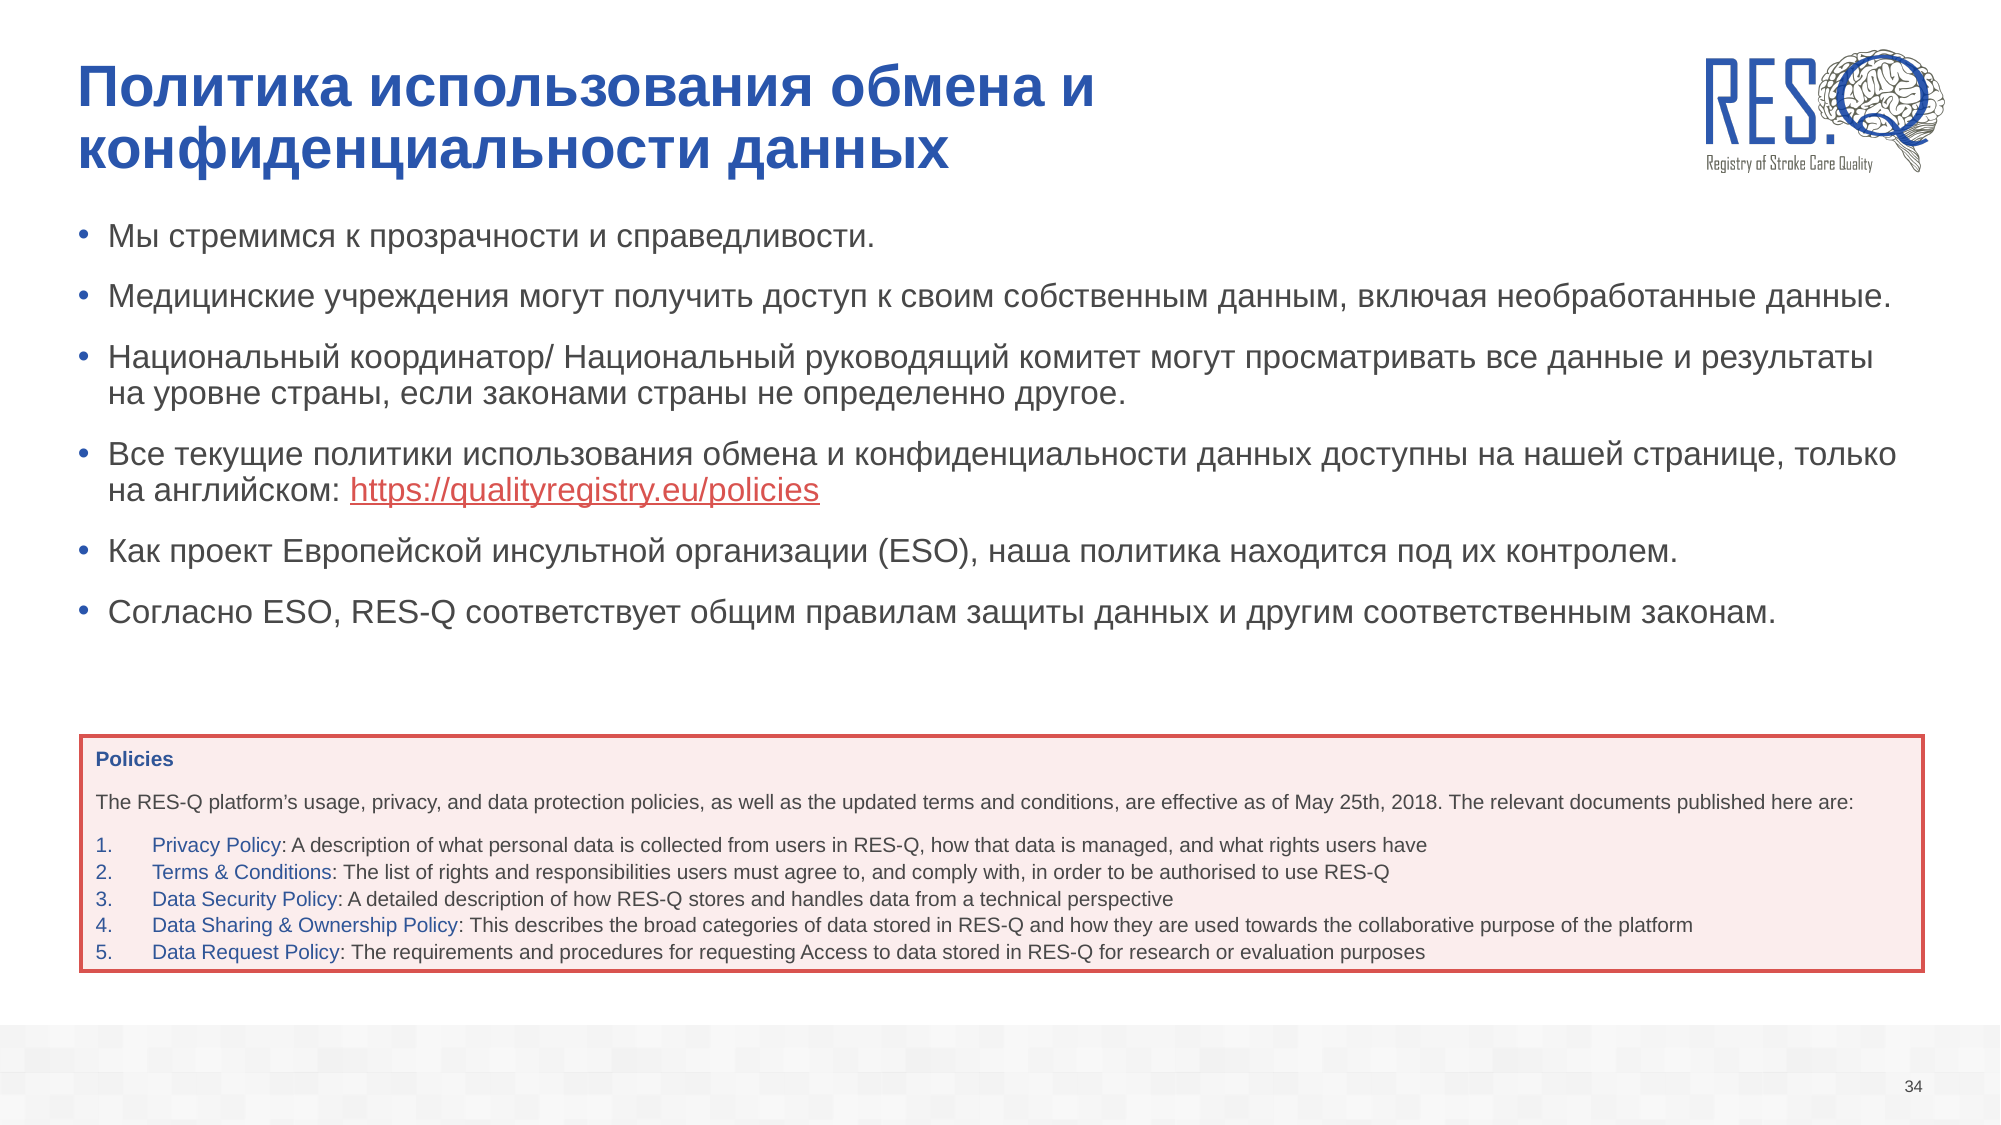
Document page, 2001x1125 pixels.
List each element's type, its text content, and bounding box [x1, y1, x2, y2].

title Политика использования обмена и конфиденциальности данных [63, 48, 1634, 175]
picture [1706, 49, 1945, 173]
text_box Policies The RES-Q platform’s usage, privacy, and data protection policies, as well as the updated terms and conditions, are effective as of May 25th, 2018. The relevant documents published here are: Privacy Policy: A description of what personal data is collected from users in RES-Q, how that data is managed, and what rights users have Terms & Conditions: The list of rights and responsibilities users must agree to, and comply with, in order to be authorised to use RES-Q Data Security Policy: A detailed description of how RES-Q stores and handles data from a technical perspective Data Sharing & Ownership Policy: This describes the broad categories of data stored in RES-Q and how they are used towards the collaborative purpose of the platform Data Request Policy: The requirements and procedures for requesting Access to data stored in RES-Q for research or evaluation purposes [80, 735, 1924, 972]
list Мы стремимся к прозрачности и справедливости. Медицинские учреждения могут получить доступ к своим собственным данным, включая необработанные данные. Национальный координатор/ Национальный руководящий комитет могут просматривать все данные и результаты на уровне страны, если законами страны не определенно другое. Все текущие политики использования обмена и конфиденциальности данных доступны на нашей странице, только на английском: https://qualityregistry.eu/policies Как проект Европейской инсультной организации (ESO), наша политика находится под их контролем. Согласно ESO, RES-Q соответствует общим правилам защиты данных и другим соответственным законам. [63, 211, 1924, 1031]
picture [0, 1025, 2000, 1125]
